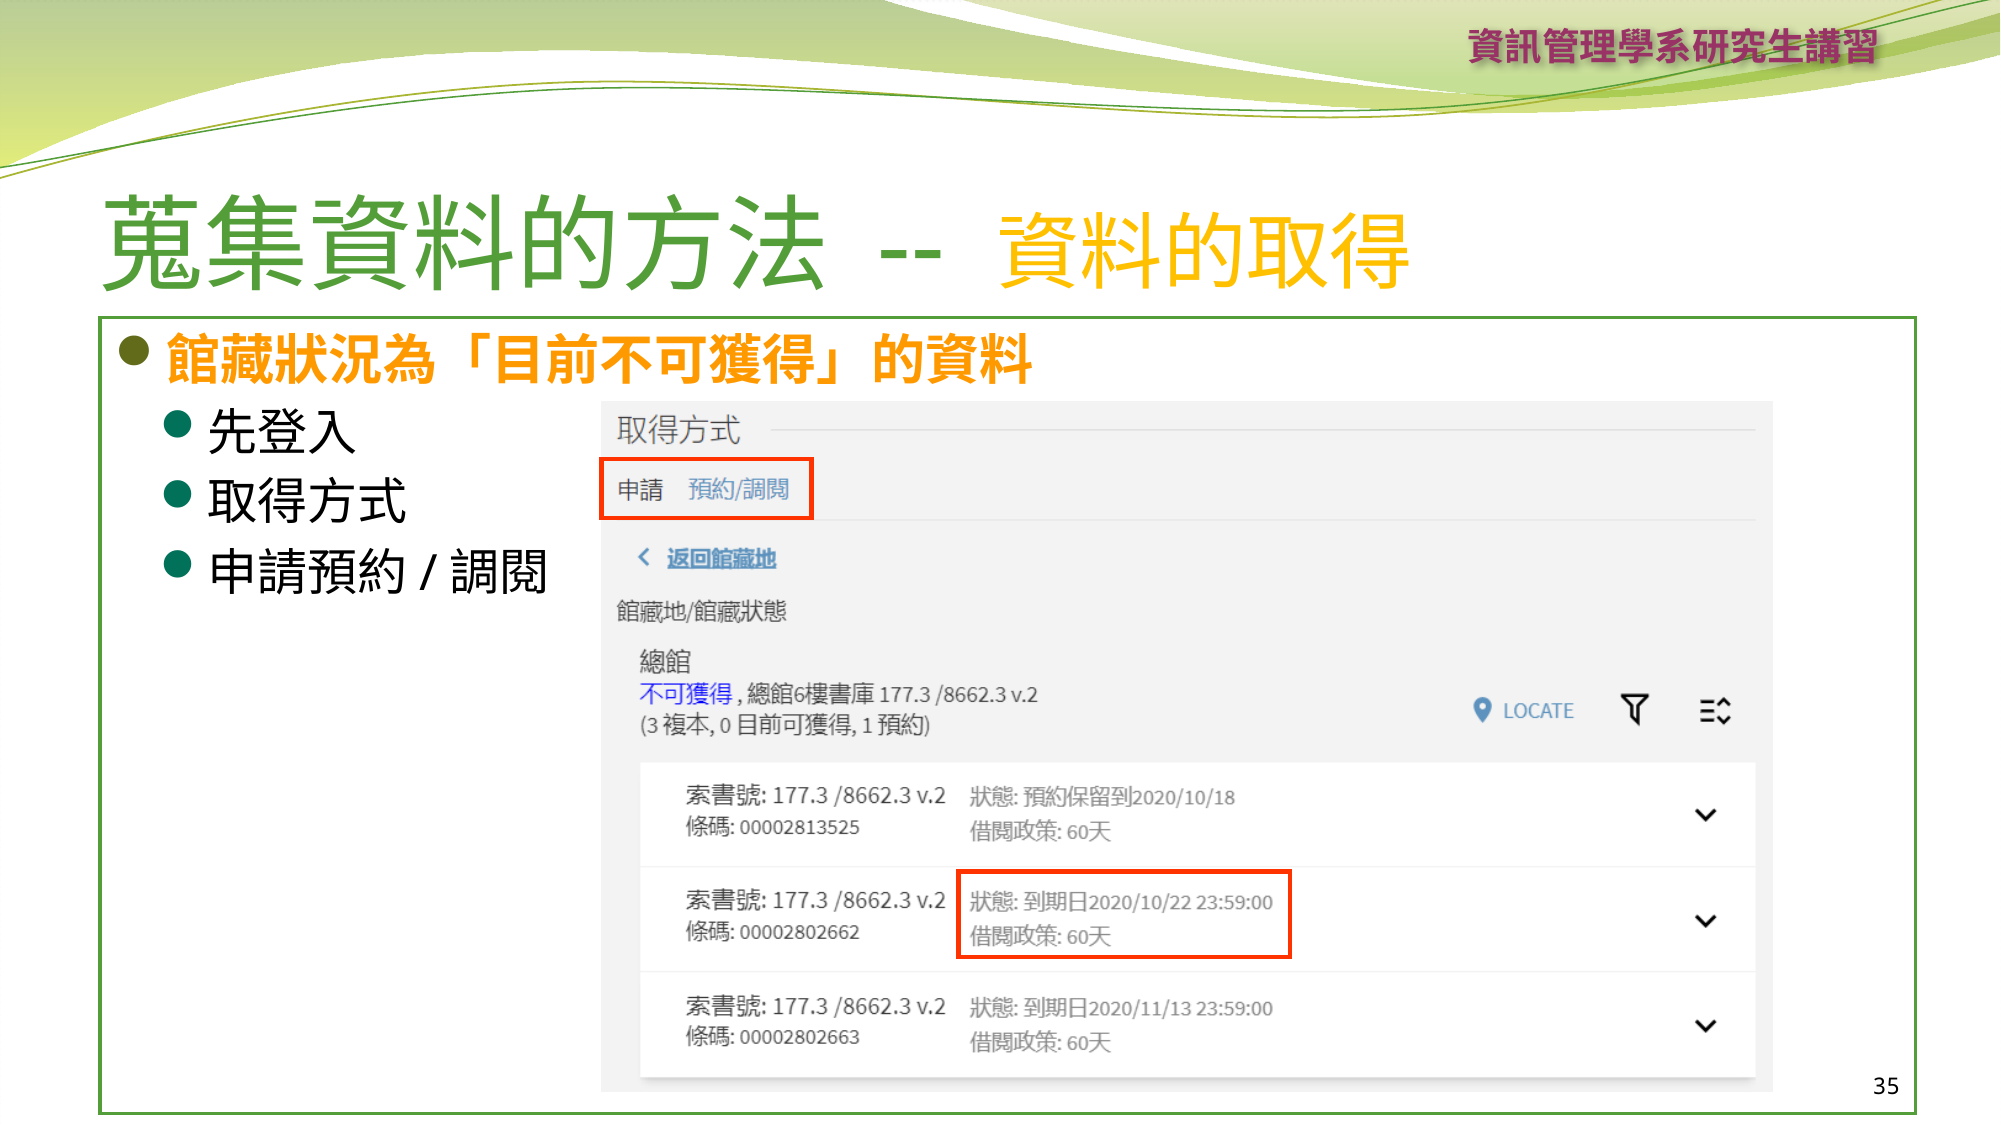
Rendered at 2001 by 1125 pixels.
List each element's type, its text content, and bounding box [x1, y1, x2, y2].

text_box 資訊管理學系研究生講習 [1452, 15, 1900, 76]
title 蒐集資料的方法 -- 資料的取得 [99, 115, 1900, 303]
picture [601, 401, 1773, 1092]
slide_number 35 [1733, 1042, 1900, 1103]
list 館藏狀況為「目前不可獲得」的資料 先登入 取得方式 申請預約/調閱 [99, 316, 1916, 1114]
